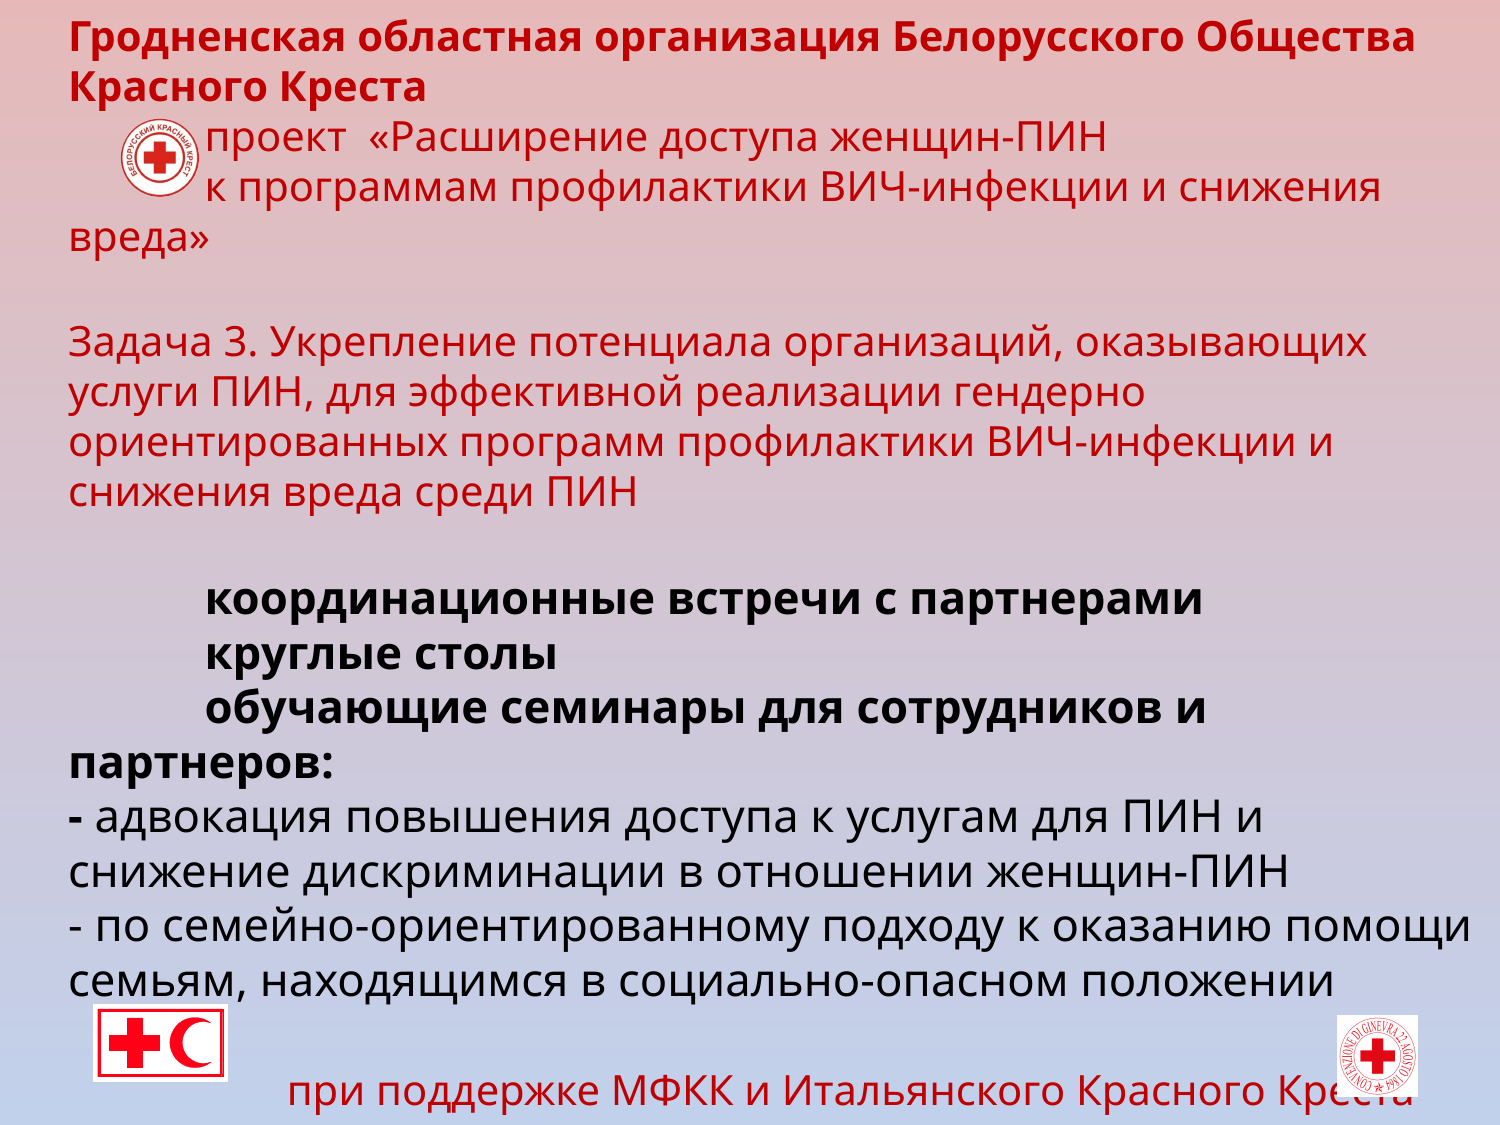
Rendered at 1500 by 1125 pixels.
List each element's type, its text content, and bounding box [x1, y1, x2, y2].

title Гродненская областная организация Белорусского Общества Красного Креста проект «Расширение доступа женщин-ПИН к программам профилактики ВИЧ-инфекции и снижения вреда» Задача 3. Укрепление потенциала организаций, оказывающих услуги ПИН, для эффективной реализации гендерно ориентированных программ профилактики ВИЧ-инфекции и снижения вреда среди ПИН координационные встречи с партнерами круглые столы обучающие семинары для сотрудников и партнеров: - адвокация повышения доступа к услугам для ПИН и снижение дискриминации в отношении женщин-ПИН - по семейно-ориентированному подходу к оказанию помощи семьям, находящимся в социально-опасном положении при поддержке МФКК и Итальянского Красного Креста [53, 0, 1491, 1125]
picture [120, 118, 200, 198]
picture [1336, 1015, 1419, 1097]
picture [92, 1003, 228, 1082]
